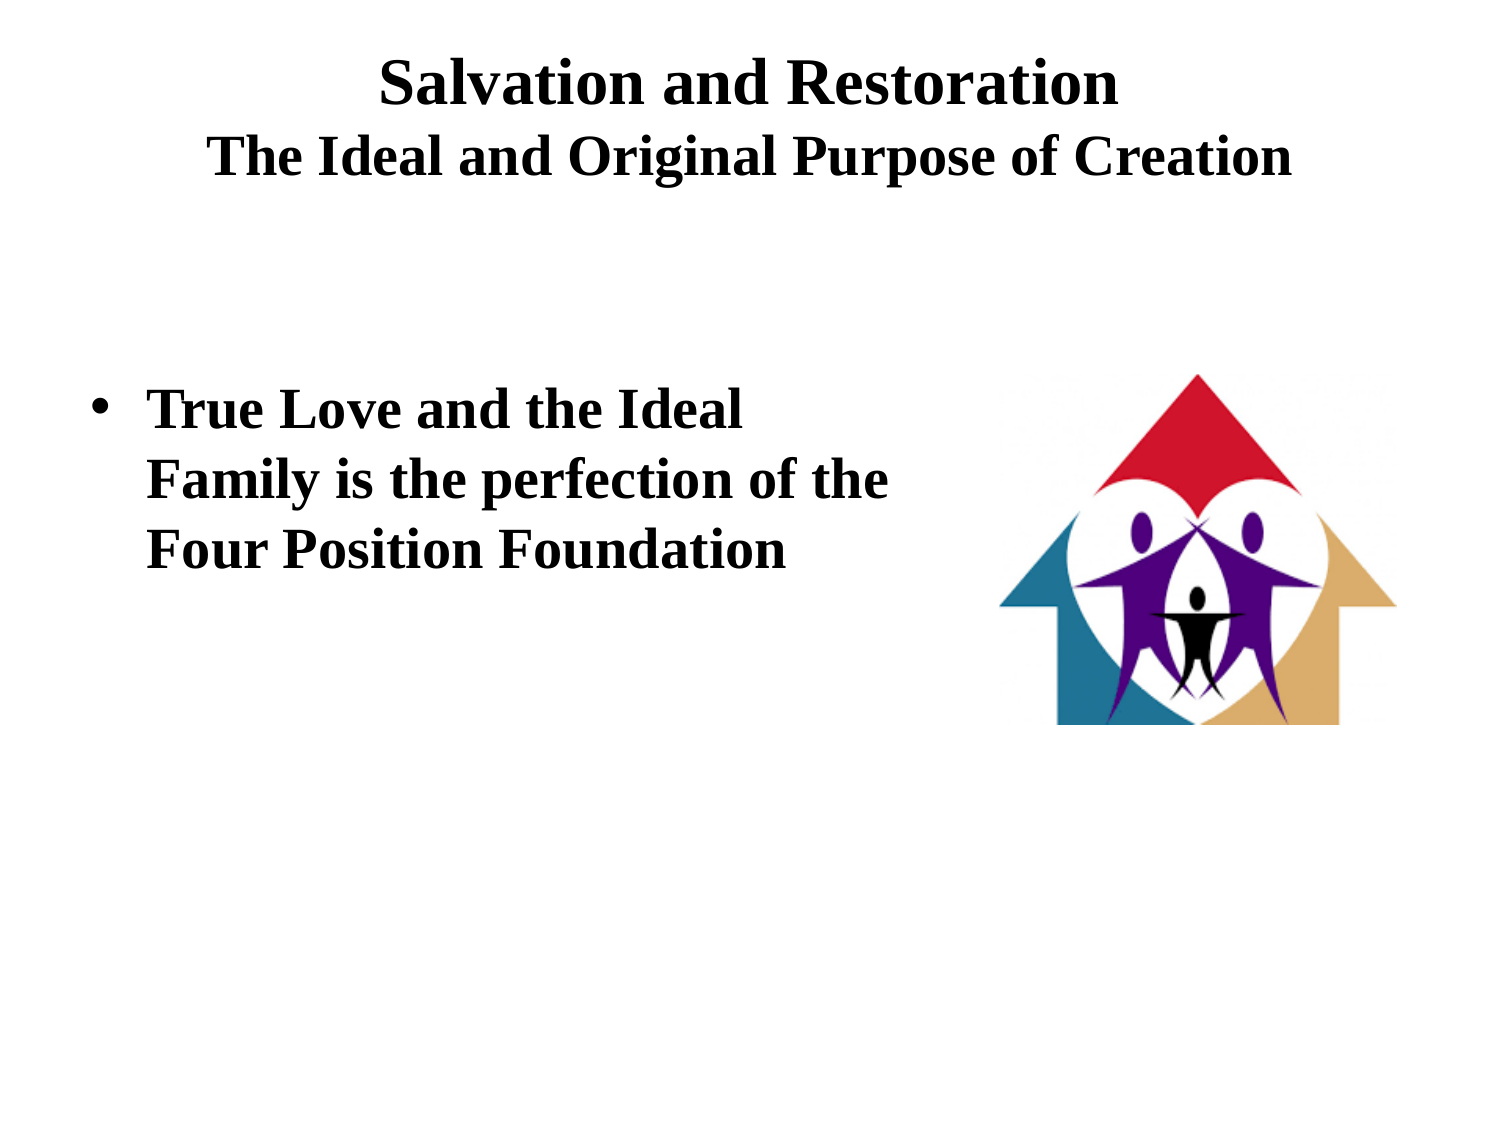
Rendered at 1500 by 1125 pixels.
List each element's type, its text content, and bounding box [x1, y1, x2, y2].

list True Love and the Ideal Family is the perfection of the Four Position Foundation [75, 200, 938, 1005]
title Salvation and Restoration The Ideal and Original Purpose of Creation [75, 37, 1425, 188]
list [999, 374, 1397, 726]
